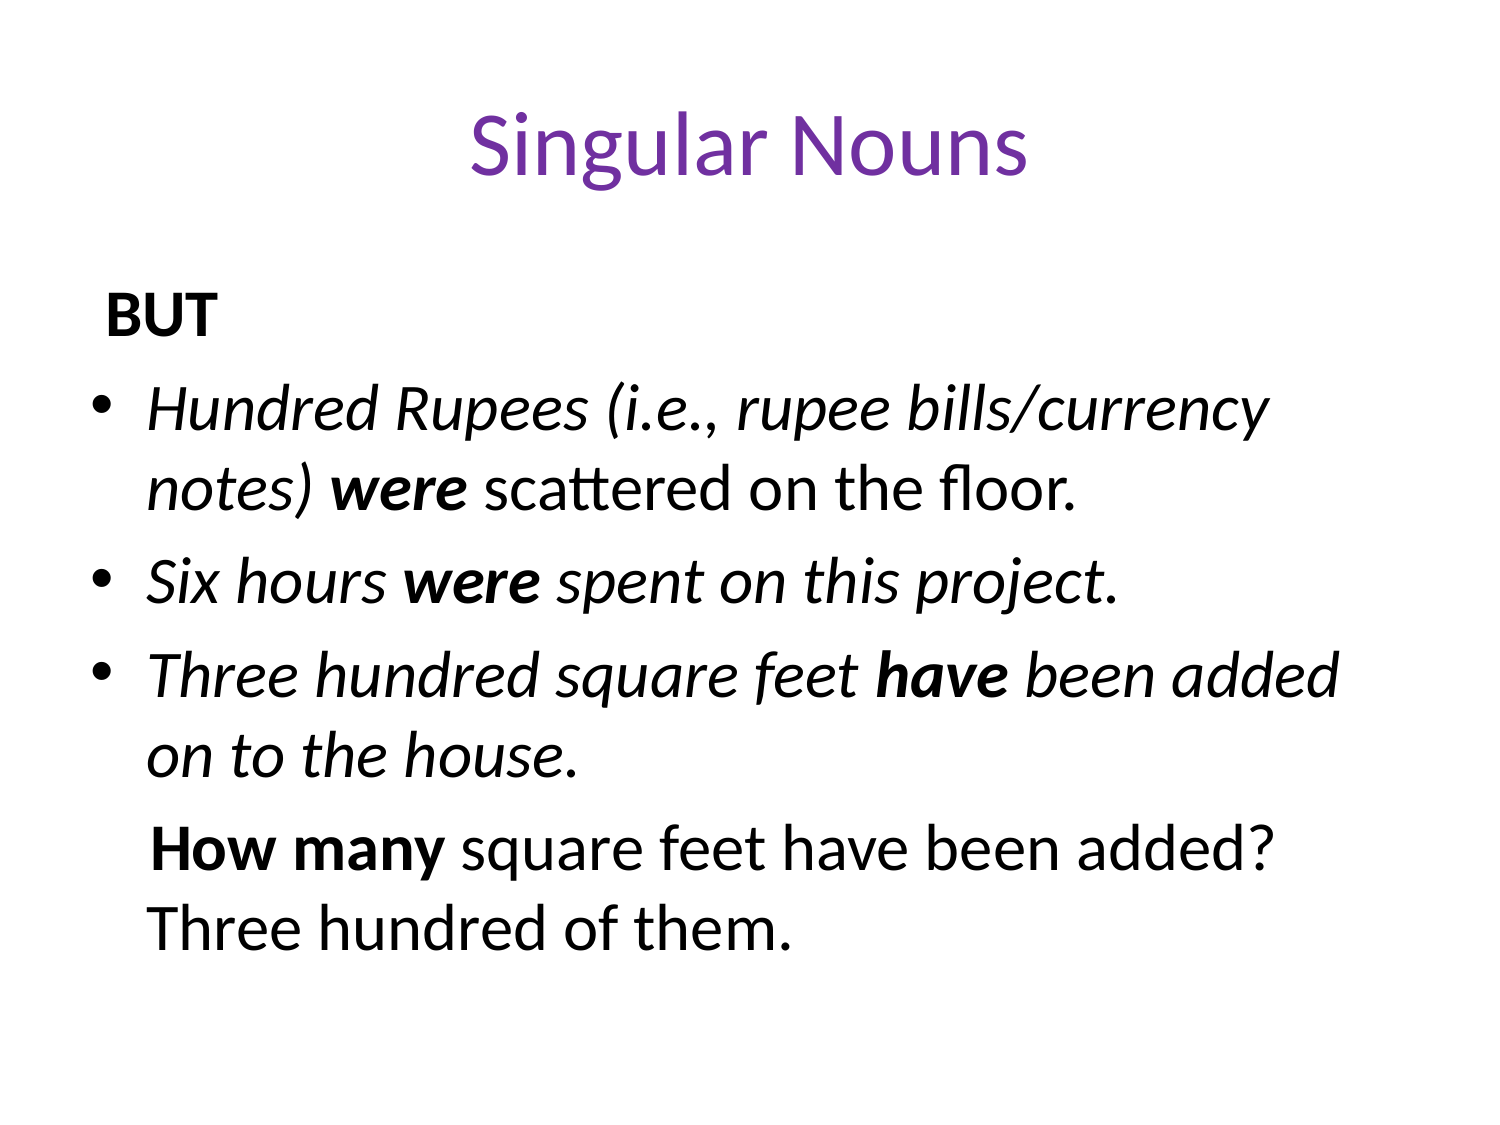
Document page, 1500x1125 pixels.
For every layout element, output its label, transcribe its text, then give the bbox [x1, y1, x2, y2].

list BUT Hundred Rupees (i.e., rupee bills/currency notes) were scattered on the floor. Six hours were spent on this project. Three hundred square feet have been added on to the house. How many square feet have been added? Three hundred of them. [75, 262, 1425, 1005]
title Singular Nouns [75, 45, 1425, 233]
